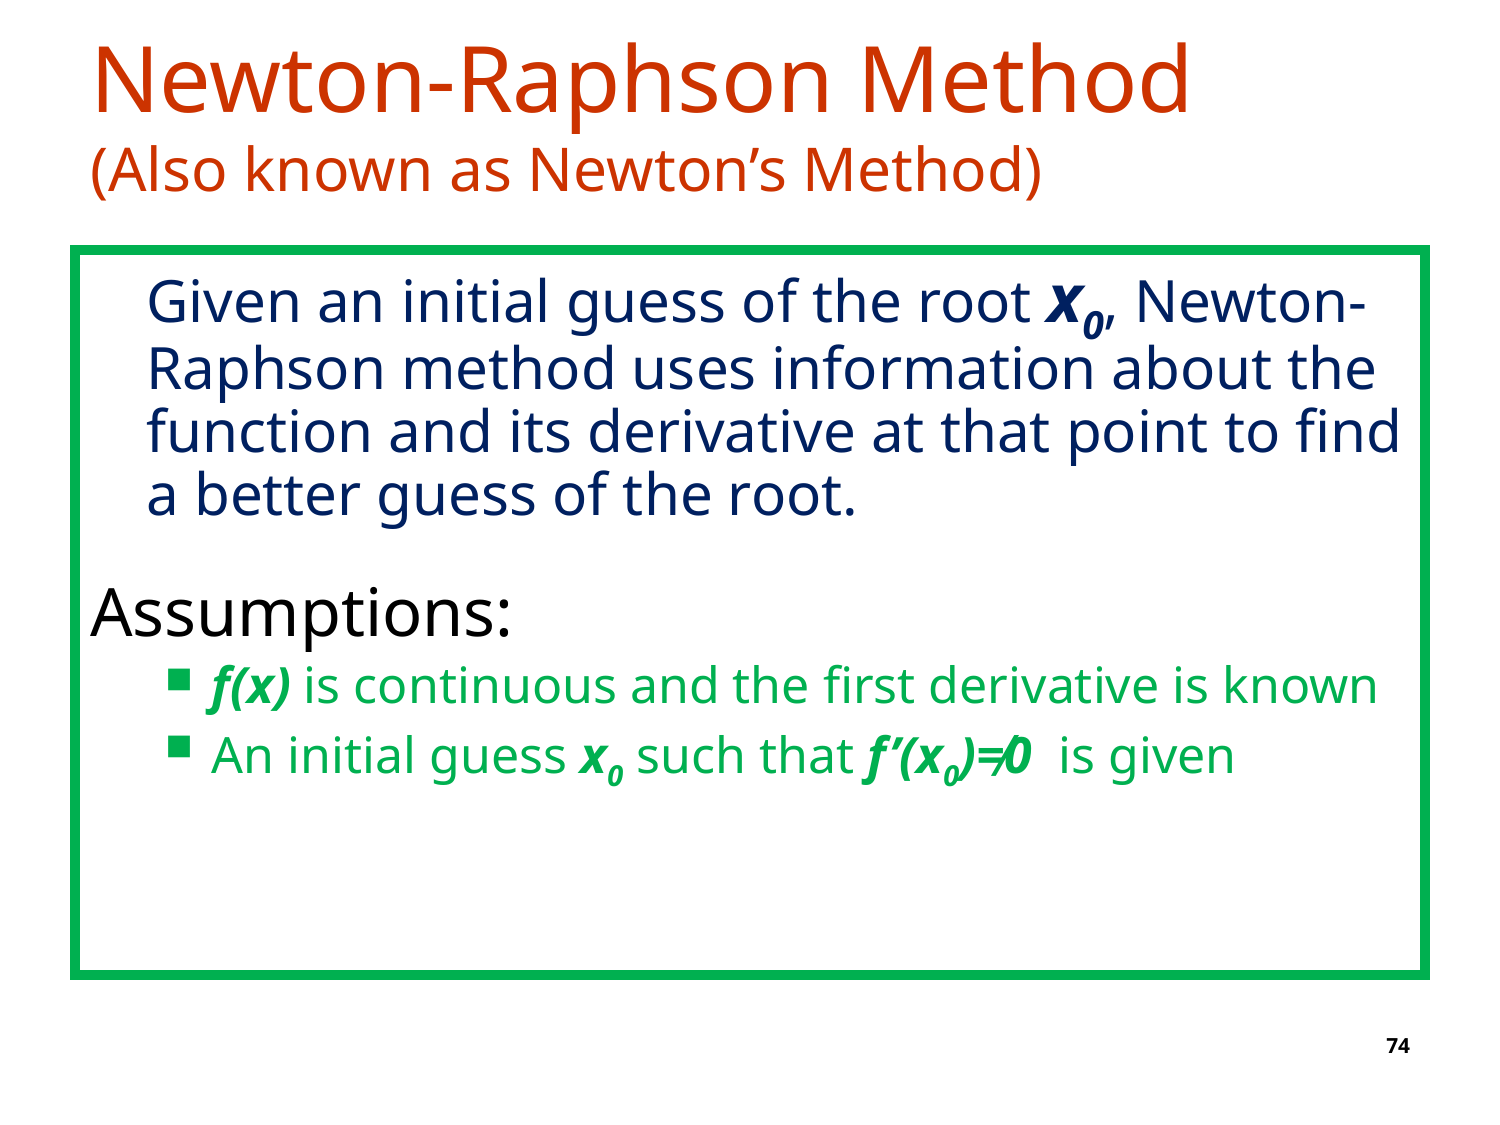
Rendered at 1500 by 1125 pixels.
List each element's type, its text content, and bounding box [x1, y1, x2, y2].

slide_number 74 [1074, 1024, 1426, 1101]
title Newton-Raphson Method (Also known as Newton’s Method) [75, 45, 1425, 211]
list Given an initial guess of the root x0, Newton-Raphson method uses information about the function and its derivative at that point to find a better guess of the root. Assumptions: f(x) is continuous and the first derivative is known An initial guess x0 such that f’(x0)≠0 is given [75, 249, 1425, 975]
